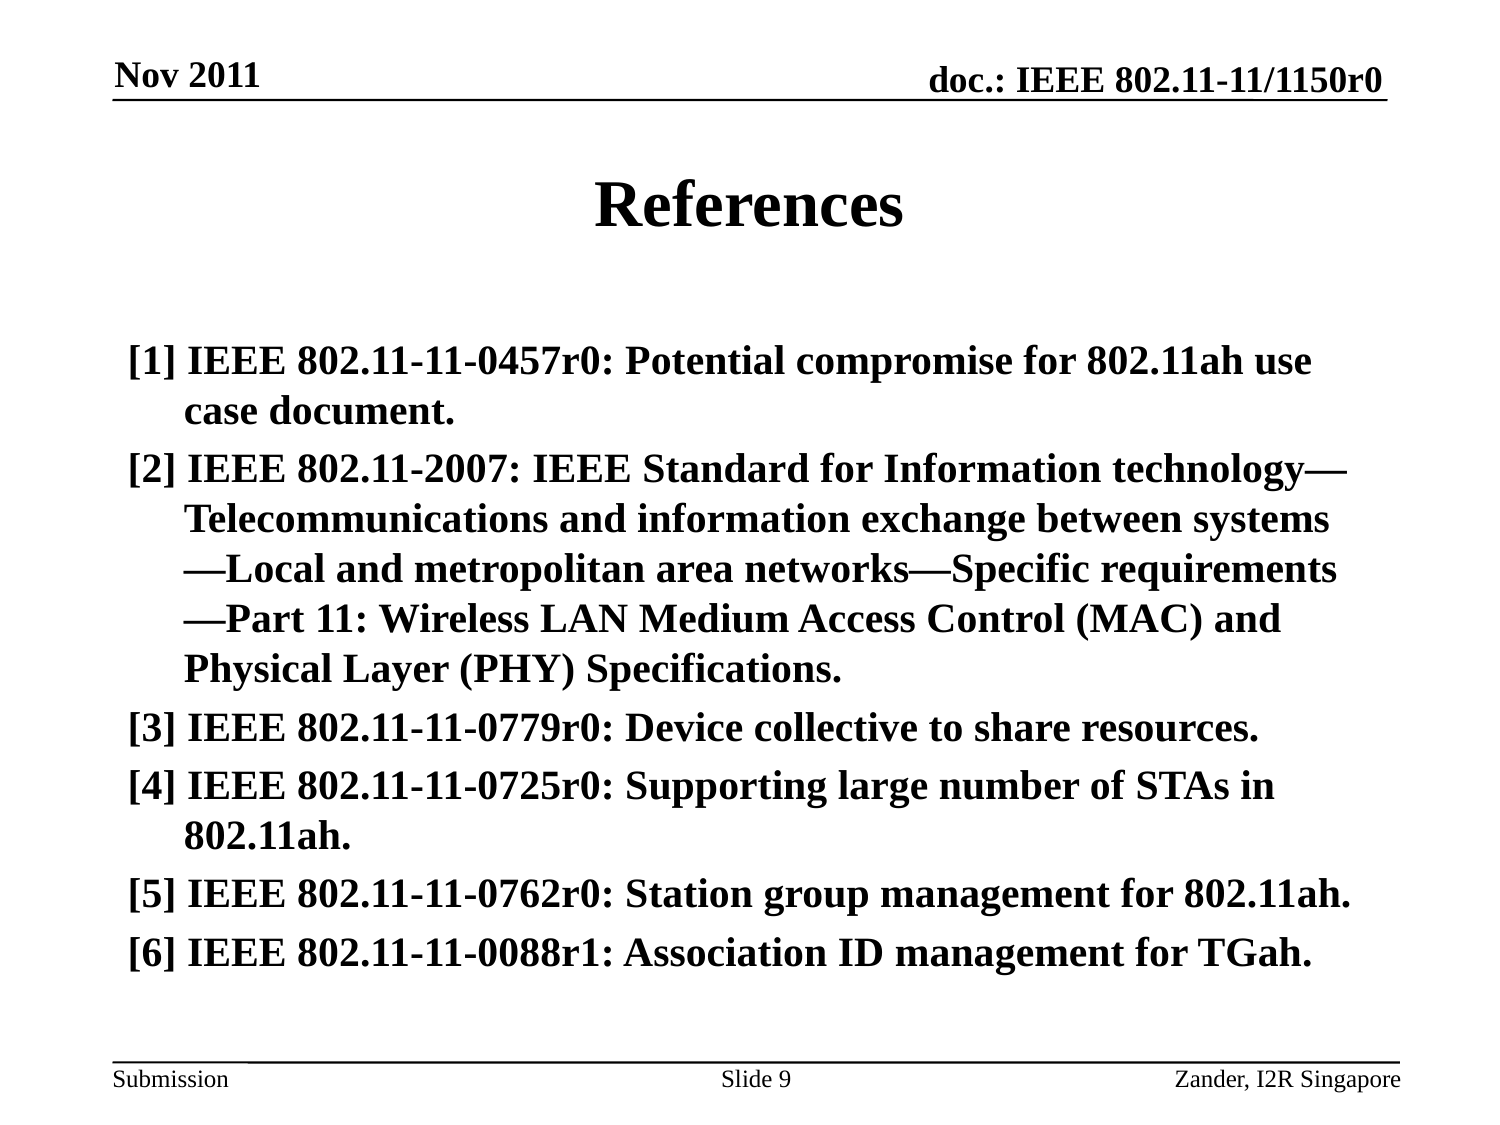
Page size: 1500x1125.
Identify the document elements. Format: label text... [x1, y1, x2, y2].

title References [112, 112, 1388, 288]
footer Zander, I2R Singapore [1171, 1061, 1402, 1093]
slide_number Slide 9 [712, 1061, 800, 1093]
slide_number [114, 49, 263, 96]
list [1] IEEE 802.11-11-0457r0: Potential compromise for 802.11ah use case document. [2] IEEE 802.11-2007: IEEE Standard for Information technology—Telecommunications and information exchange between systems—Local and metropolitan area networks—Specific requirements—Part 11: Wireless LAN Medium Access Control (MAC) and Physical Layer (PHY) Specifications. [3] IEEE 802.11-11-0779r0: Device collective to share resources. [4] IEEE 802.11-11-0725r0: Supporting large number of STAs in 802.11ah. [5] IEEE 802.11-11-0762r0: Station group management for 802.11ah. [6] IEEE 802.11-11-0088r1: Association ID management for TGah. [112, 324, 1388, 1001]
